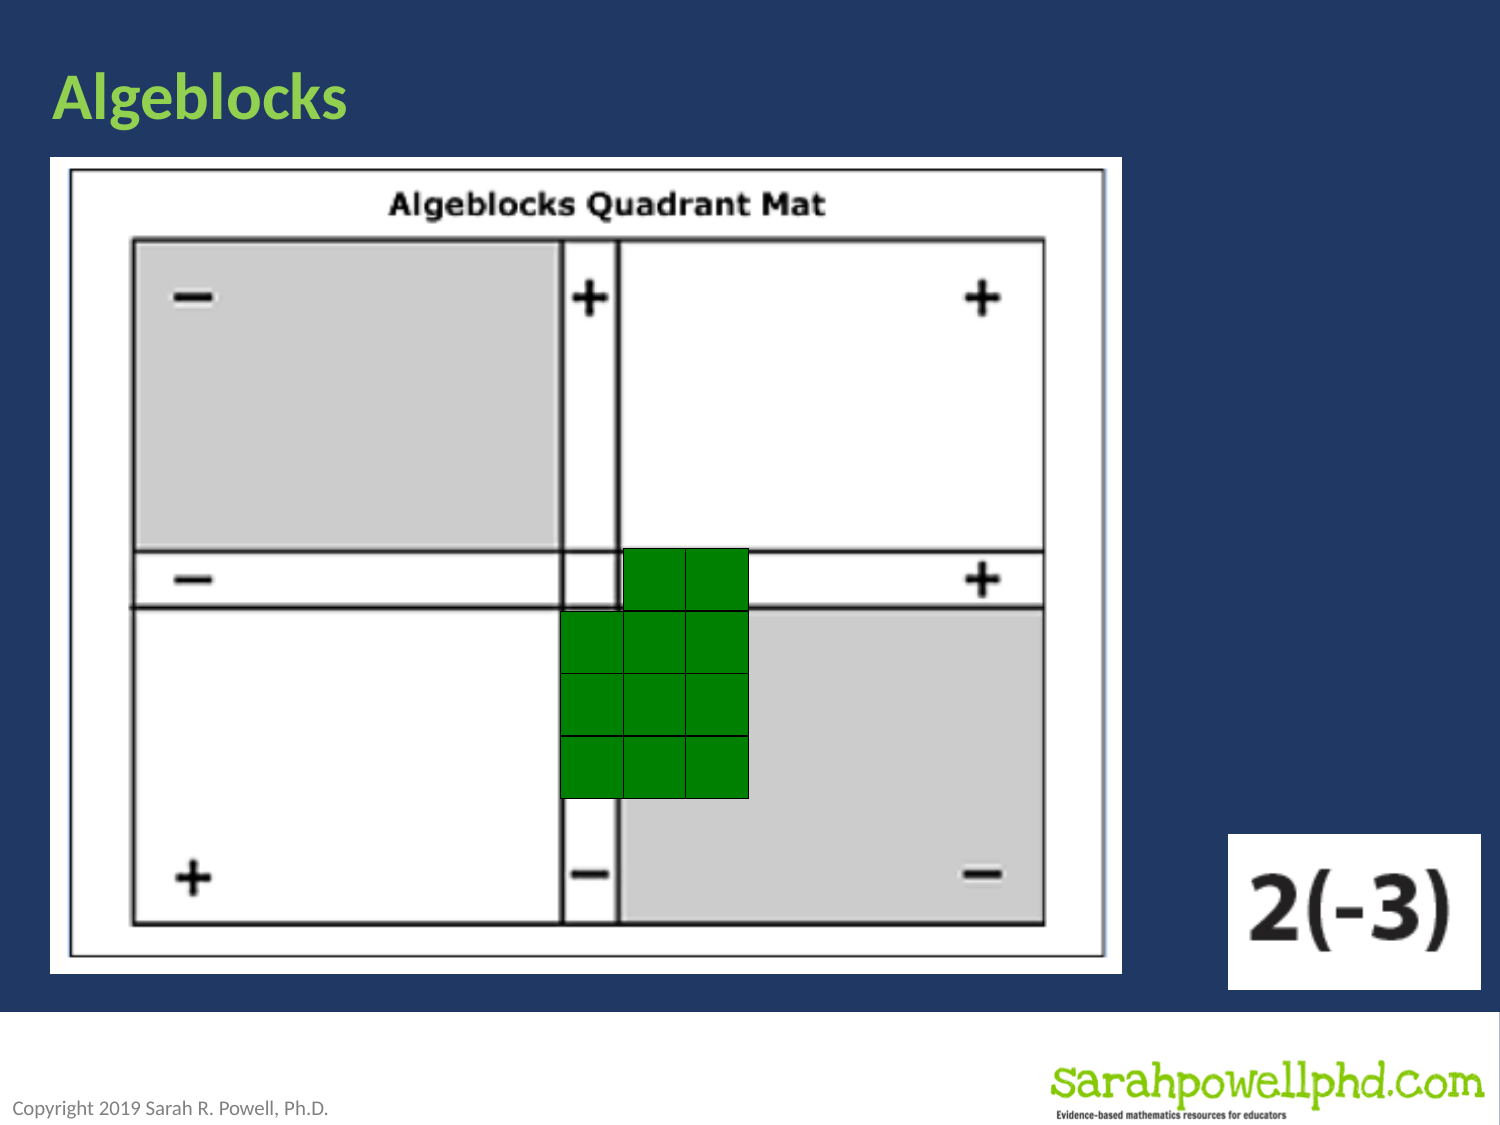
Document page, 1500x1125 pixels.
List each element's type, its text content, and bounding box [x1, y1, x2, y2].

title Algeblocks [37, 37, 1463, 158]
picture [1032, 1051, 1499, 1125]
picture [50, 157, 1122, 974]
picture [1228, 834, 1481, 990]
